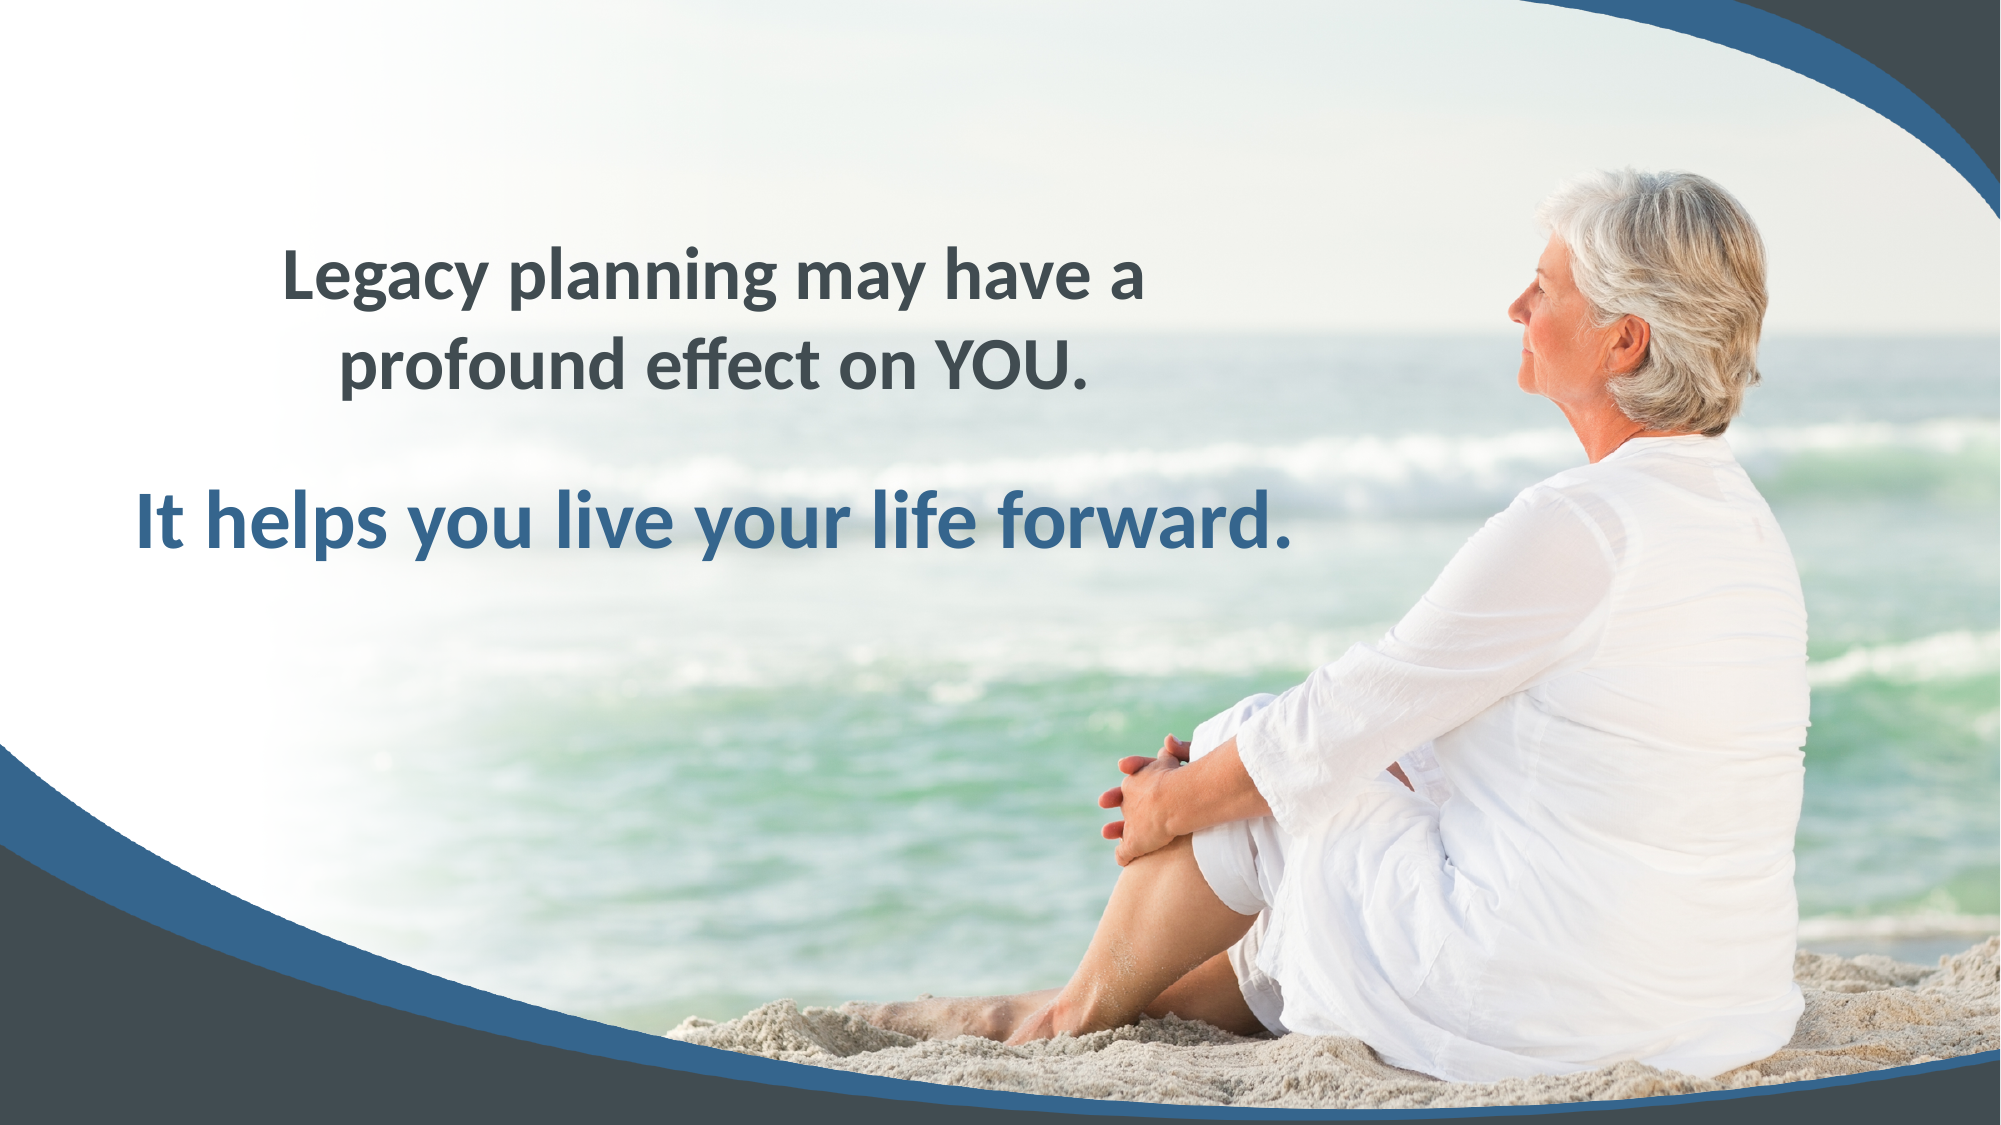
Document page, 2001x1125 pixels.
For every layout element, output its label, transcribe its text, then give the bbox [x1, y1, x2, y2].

text_box Legacy planning may have a profound effect on YOU. [126, 217, 1304, 413]
picture [0, 0, 2001, 1125]
text_box It helps you live your life forward. [101, 457, 1329, 573]
